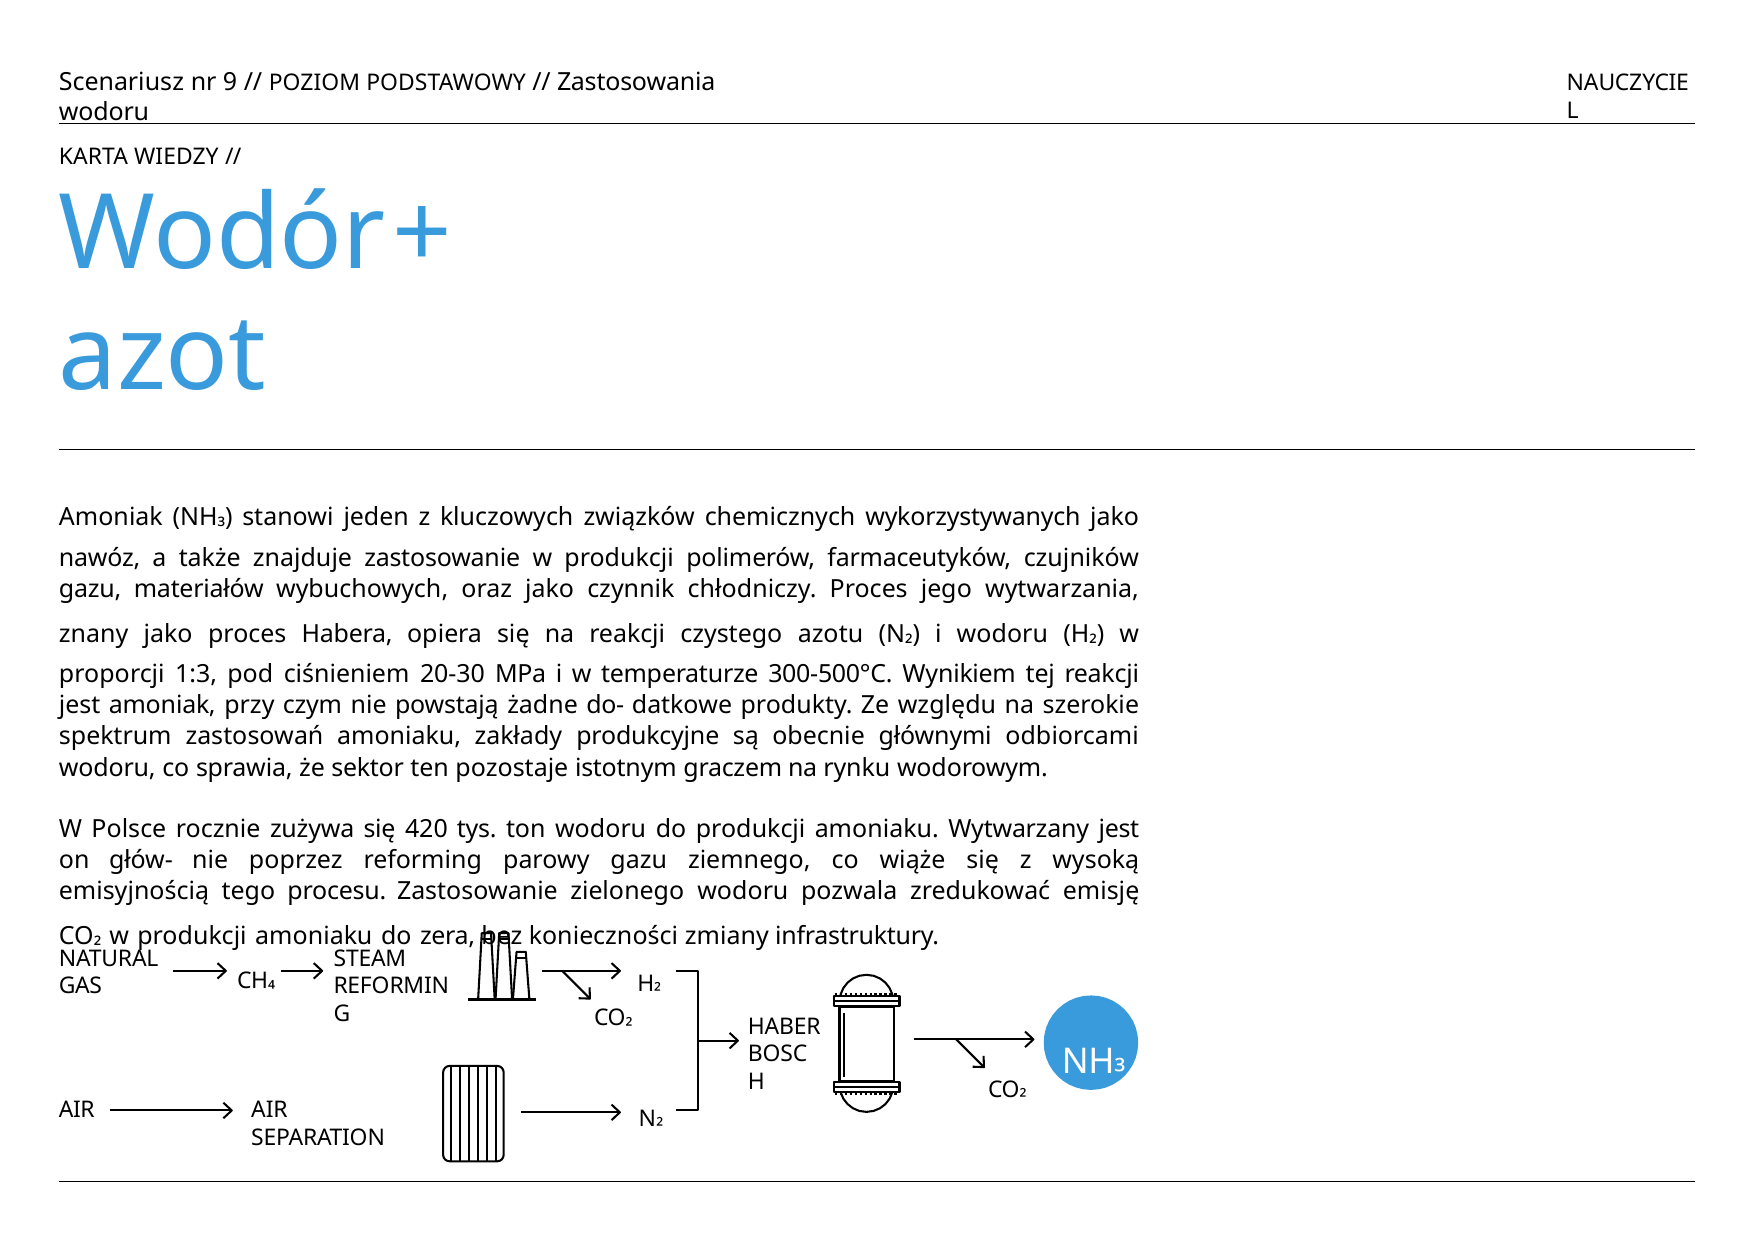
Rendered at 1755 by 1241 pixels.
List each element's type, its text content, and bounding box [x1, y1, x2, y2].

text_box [832, 992, 901, 1114]
text_box CH⁴ [230, 952, 280, 1002]
text_box NH³ [1055, 1017, 1127, 1091]
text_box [172, 961, 227, 980]
text_box NAUCZYCIEL [1564, 65, 1697, 123]
text_box NATURAL GAS [56, 941, 161, 999]
text_box N² [632, 1089, 669, 1139]
text_box KARTA WIEDZY // Wodór + azot [56, 143, 668, 411]
text_box AIR [56, 1092, 97, 1123]
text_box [913, 1030, 1035, 1069]
text_box CO² [981, 1076, 1031, 1110]
text_box CO² [587, 989, 637, 1039]
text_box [280, 961, 324, 980]
text_box [842, 974, 891, 991]
text_box Scenariusz nr 9 // POZIOM PODSTAWOWY // Zastosowania wodoru [56, 63, 792, 126]
text_box [1043, 995, 1139, 1074]
text_box Amoniak (NH³) stanowi jeden z kluczowych związków chemicznych wykorzystywanych jako nawóz, a także znajduje zastosowanie w produkcji polimerów, farmaceutyków, czujników gazu, materiałów wybuchowych, oraz jako czynnik chłodniczy. Proces jego wytwarzania, znany jako proces Habera, opiera się na reakcji czystego azotu (N²) i wodoru (H²) w proporcji 1:3, pod ciśnieniem 20-30 MPa i w temperaturze 300-500°C. Wynikiem tej reakcji jest amoniak, przy czym nie powstają żadne do- datkowe produkty. Ze względu na szerokie spektrum zastosowań amoniaku, zakłady produkcyjne są obecnie głównymi odbiorcami wodoru, co sprawia, że sektor ten pozostaje istotnym graczem na rynku wodorowym. W Polsce rocznie zużywa się 420 tys. ton wodoru do produkcji amoniaku. Wytwarzany jest on głów- nie poprzez reforming parowy gazu ziemnego, co wiąże się z wysoką emisyjnością tego procesu. Zastosowanie zielonego wodoru pozwala zredukować emisję CO² w produkcji amoniaku do zera, bez konieczności zmiany infrastruktury. [40, 485, 1157, 959]
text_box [109, 1101, 234, 1120]
text_box HABER BOSCH [745, 1009, 822, 1094]
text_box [674, 969, 740, 1112]
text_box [521, 1103, 622, 1122]
text_box H² [630, 954, 667, 1004]
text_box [441, 1064, 506, 1163]
text_box AIR SEPARATION [248, 1092, 427, 1150]
text_box STEAM REFORMING [331, 941, 462, 1026]
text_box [467, 931, 622, 1002]
